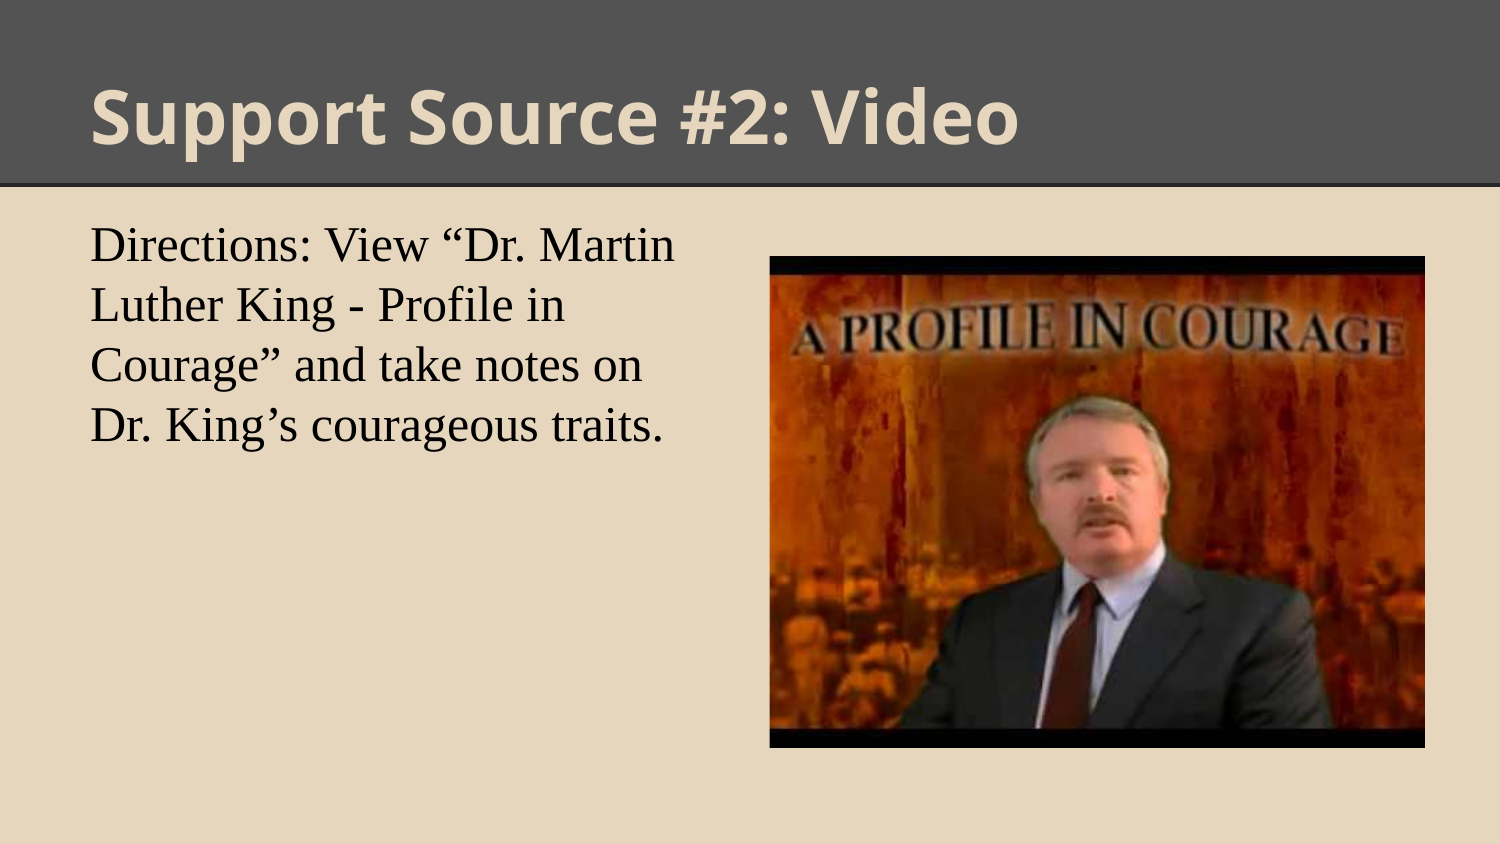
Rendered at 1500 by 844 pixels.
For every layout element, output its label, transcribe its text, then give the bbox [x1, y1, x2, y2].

text_box [769, 256, 1425, 749]
title Support Source #2: Video [75, 33, 1425, 175]
list Directions: View “Dr. Martin Luther King - Profile in Courage” and take notes on Dr. King’s courageous traits. [75, 196, 731, 808]
